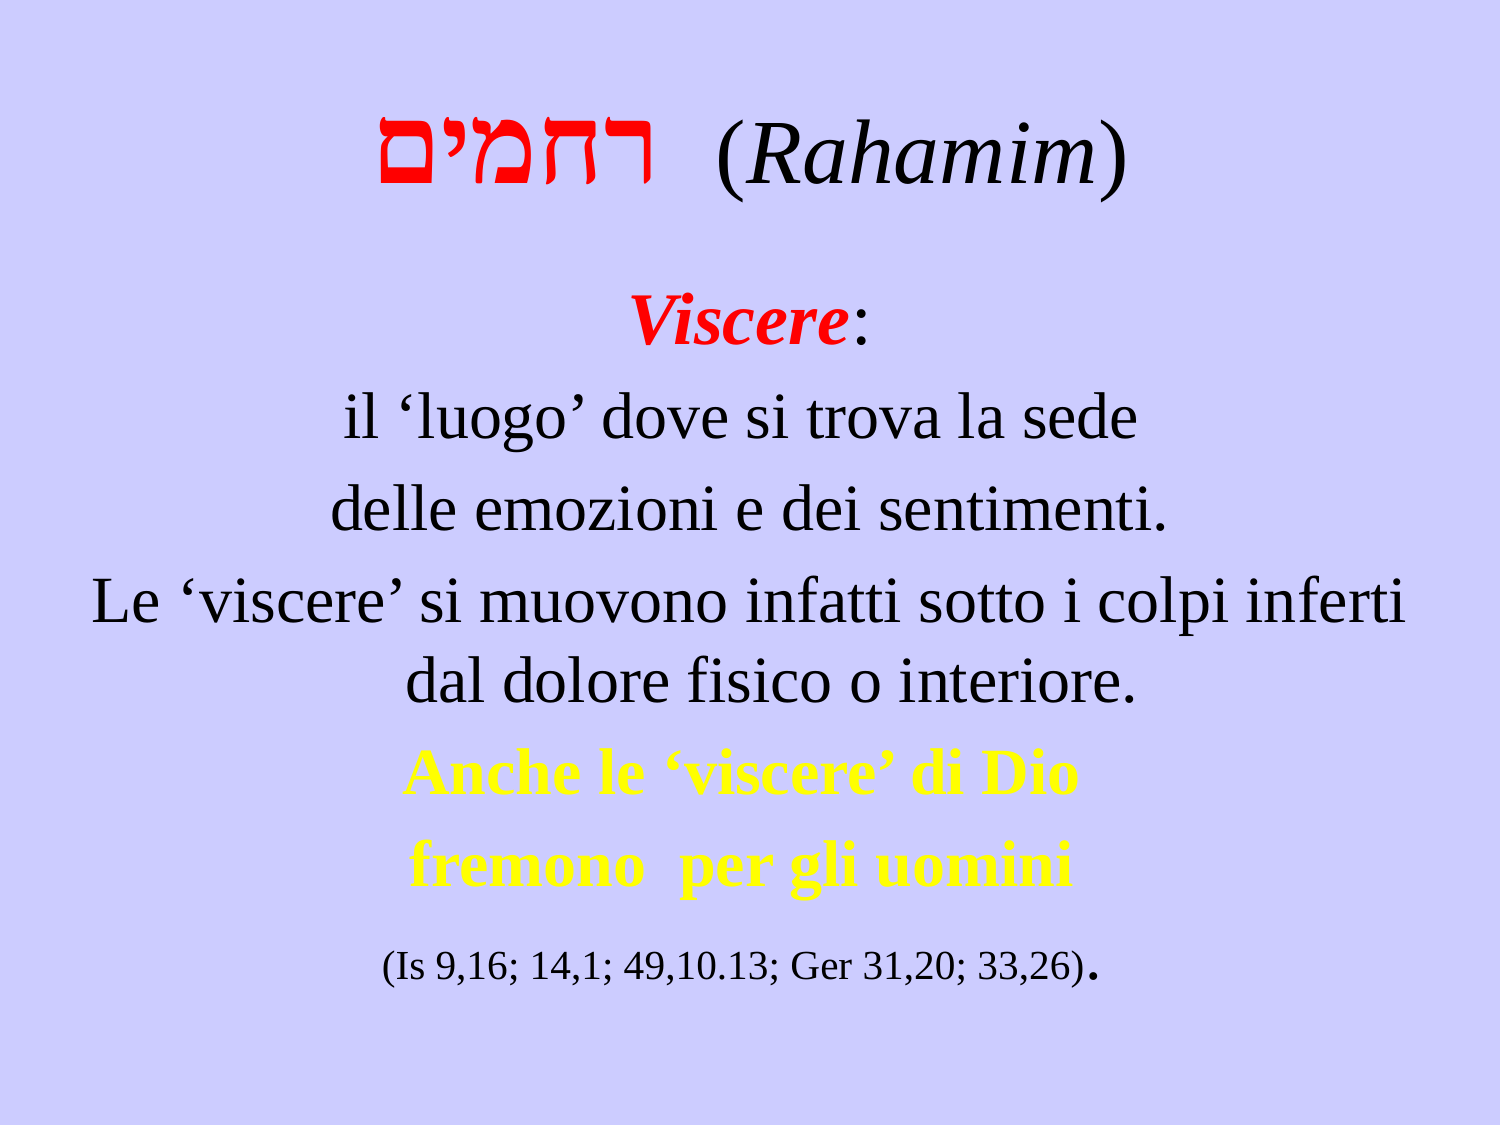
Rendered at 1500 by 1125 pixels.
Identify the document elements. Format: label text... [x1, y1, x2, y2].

title רחמים (Rahamim) [75, 45, 1425, 233]
list Viscere: il ‘luogo’ dove si trova la sede delle emozioni e dei sentimenti. Le ‘viscere’ si muovono infatti sotto i colpi inferti dal dolore fisico o interiore. Anche le ‘viscere’ di Dio fremono per gli uomini (Is 9,16; 14,1; 49,10.13; Ger 31,20; 33,26). [75, 262, 1425, 1005]
